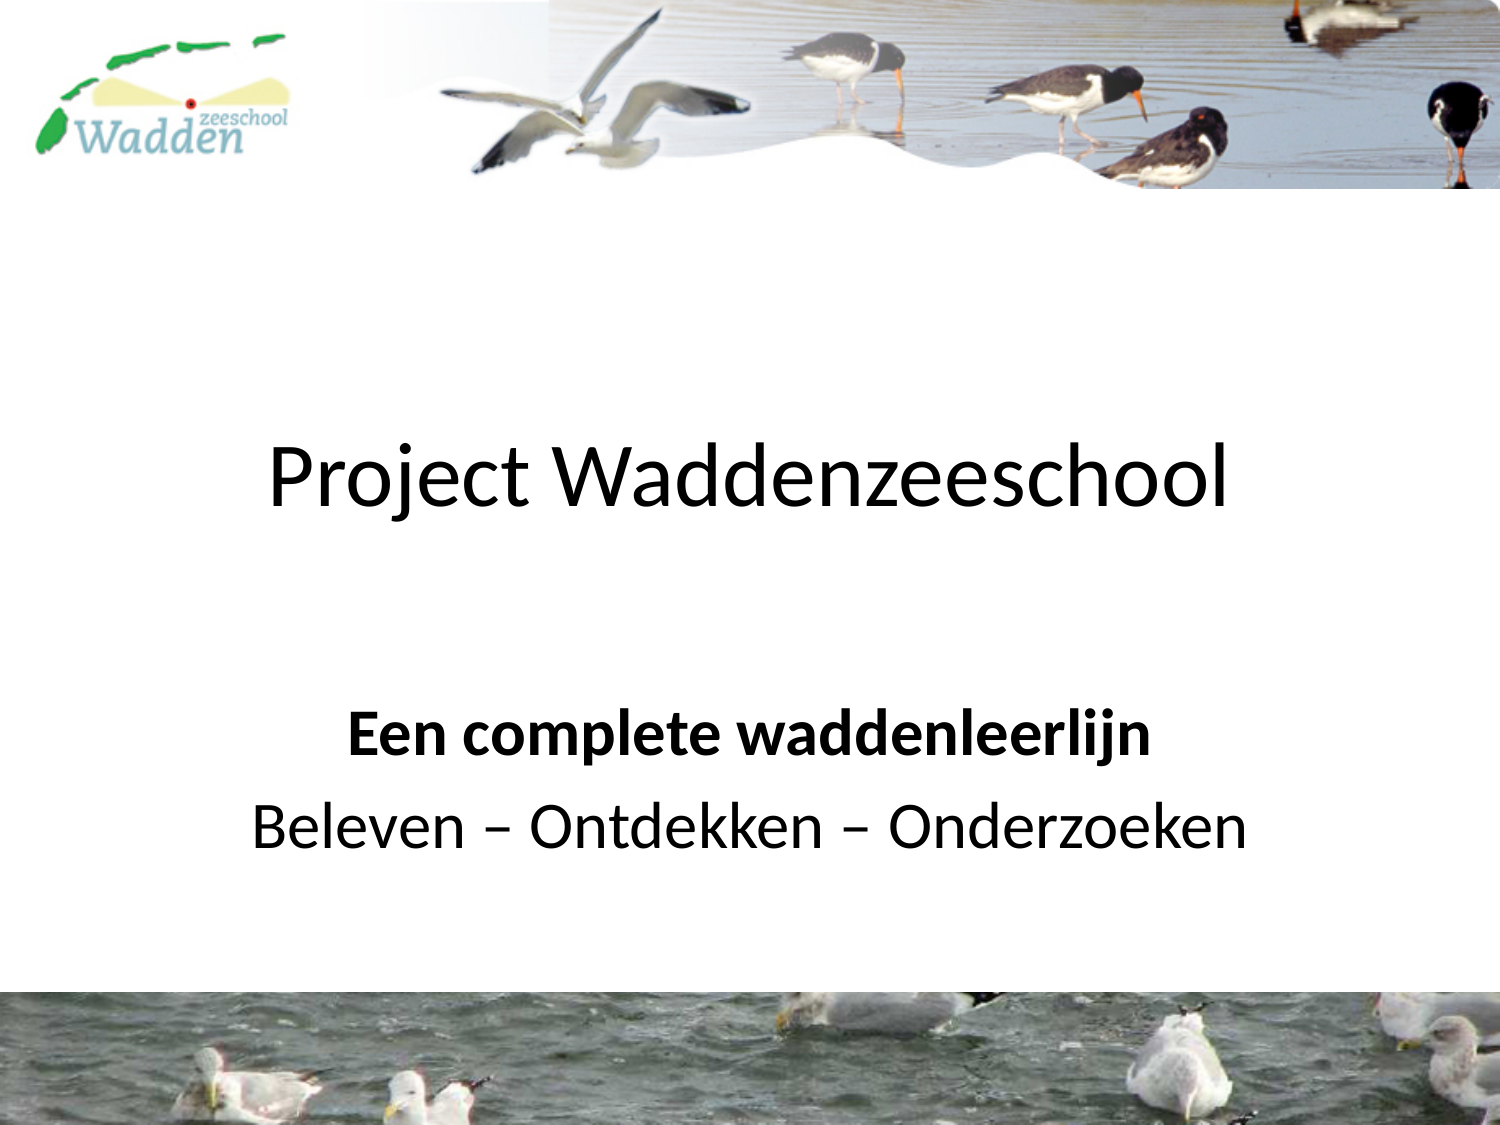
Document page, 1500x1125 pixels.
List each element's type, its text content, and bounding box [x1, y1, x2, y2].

picture [0, 992, 1500, 1125]
title Project Waddenzeeschool [112, 349, 1388, 591]
picture [0, 0, 1500, 189]
subtitle Een complete waddenleerlijn Beleven – Ontdekken – Onderzoeken [225, 637, 1275, 925]
